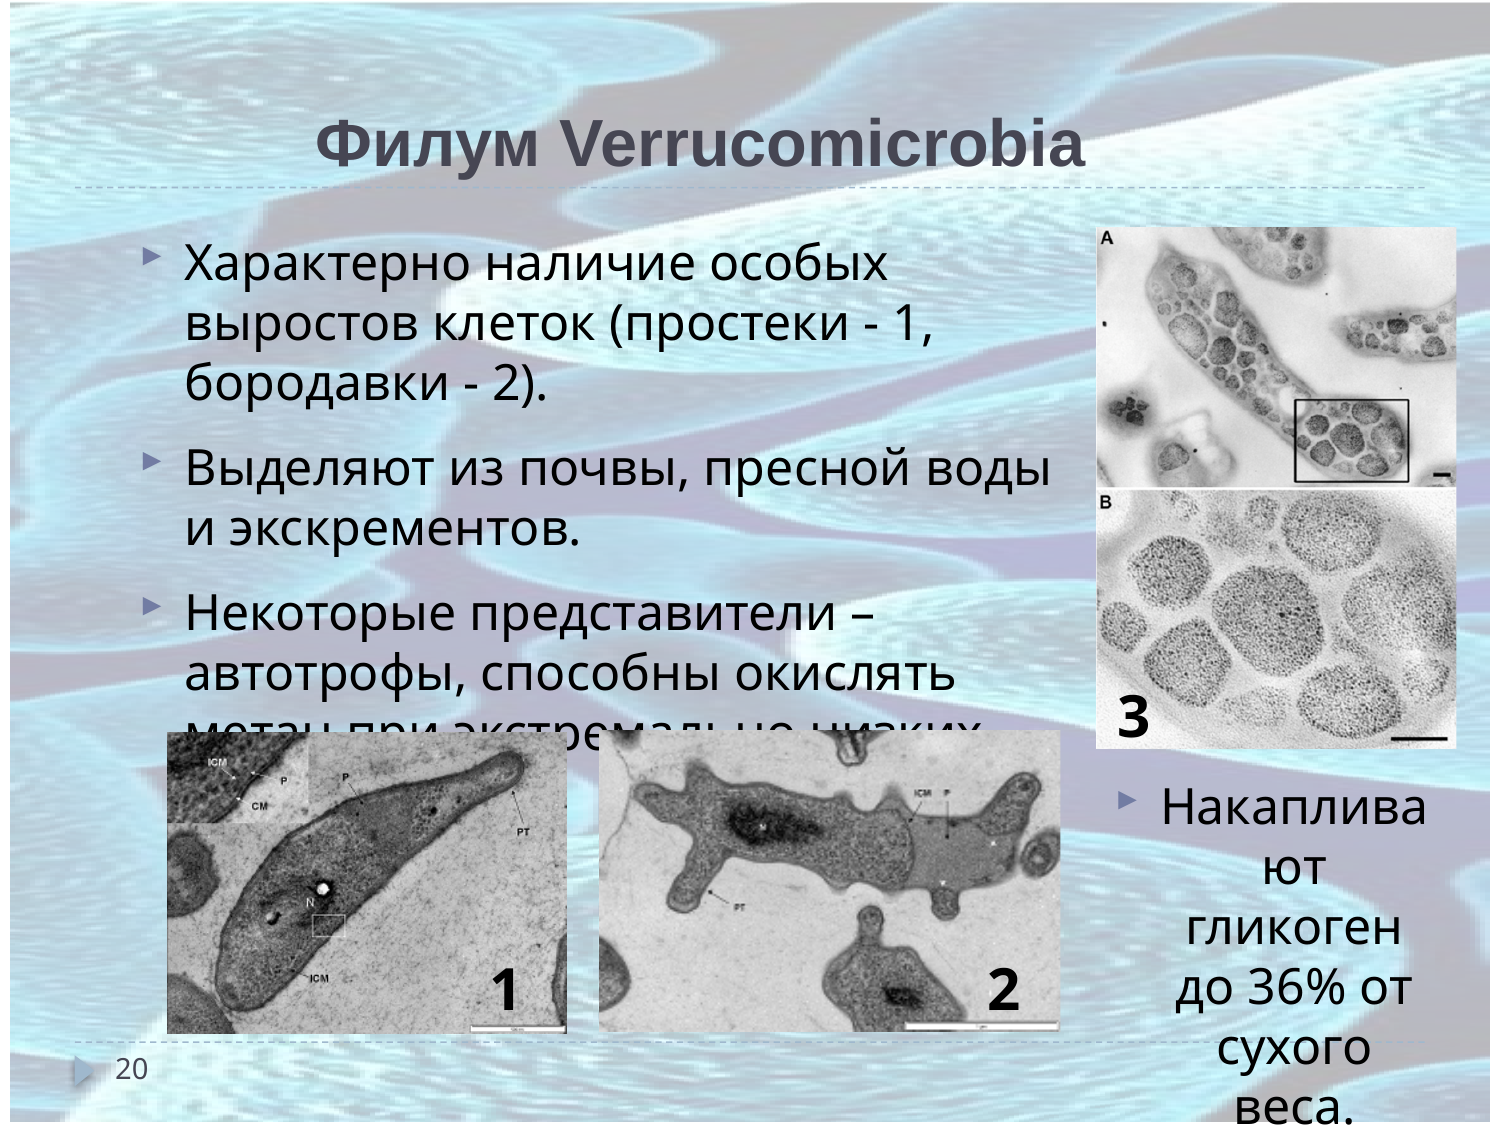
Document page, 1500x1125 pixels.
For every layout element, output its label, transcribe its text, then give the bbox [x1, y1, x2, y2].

title Филум Verrucomicrobia [301, 24, 1425, 188]
picture [598, 730, 1061, 1032]
list Характерно наличие особых выростов клеток (простеки - 1, бородавки - 2). Выделяют из почвы, пресной воды и экскрементов. Некоторые представители – автотрофы, способны окислять метан при экстремально низких значениях рН. [124, 223, 1103, 729]
picture [166, 732, 568, 1034]
text_box Накапливают гликоген до 36% от сухого веса. [1090, 766, 1454, 1125]
slide_number 20 [100, 1042, 426, 1103]
picture [1095, 227, 1457, 750]
